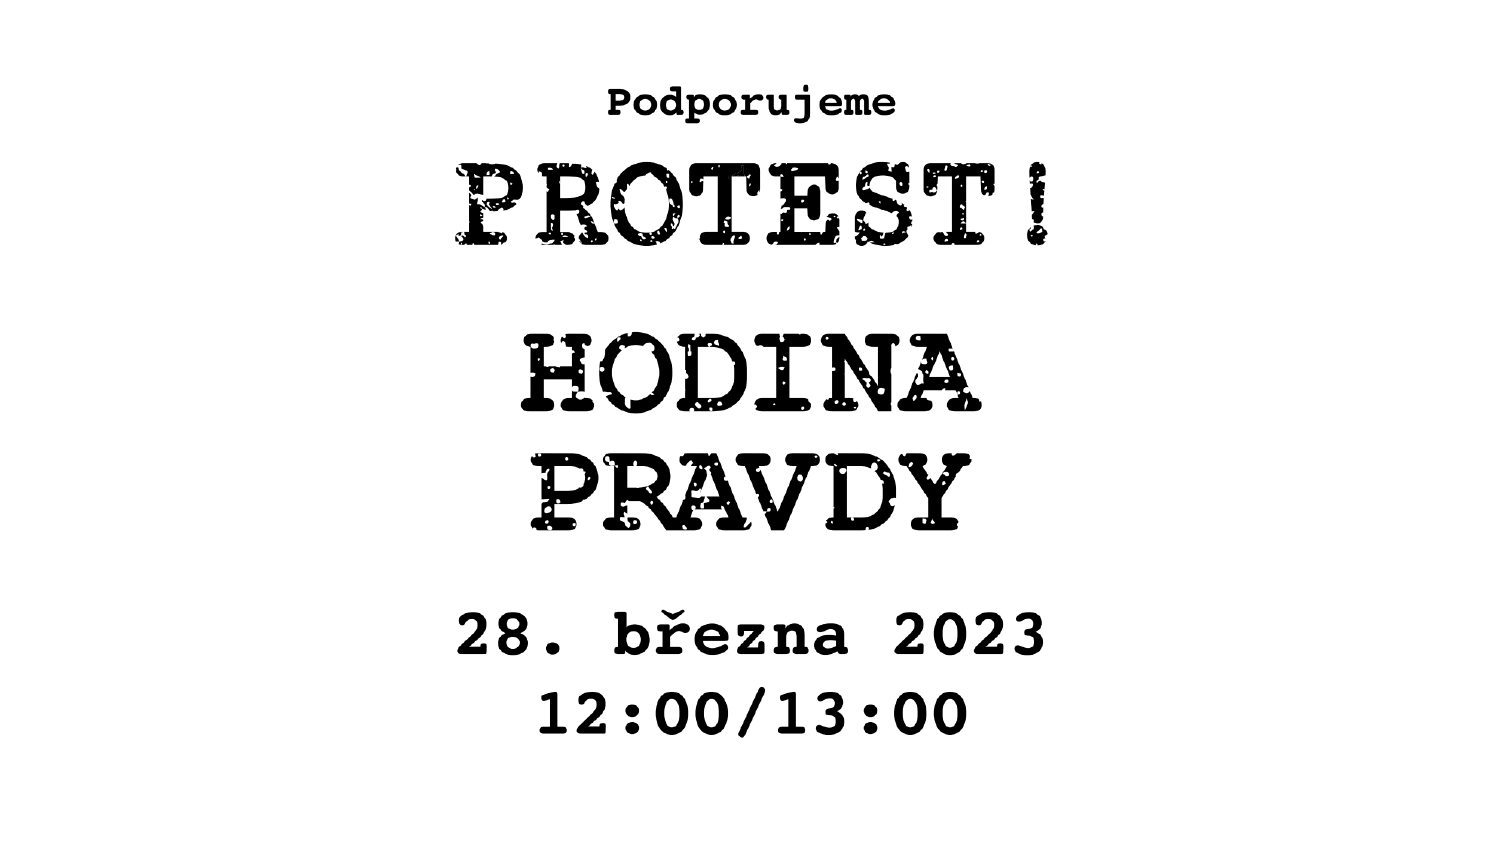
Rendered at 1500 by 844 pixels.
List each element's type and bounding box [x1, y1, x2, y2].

picture [152, 0, 1347, 844]
